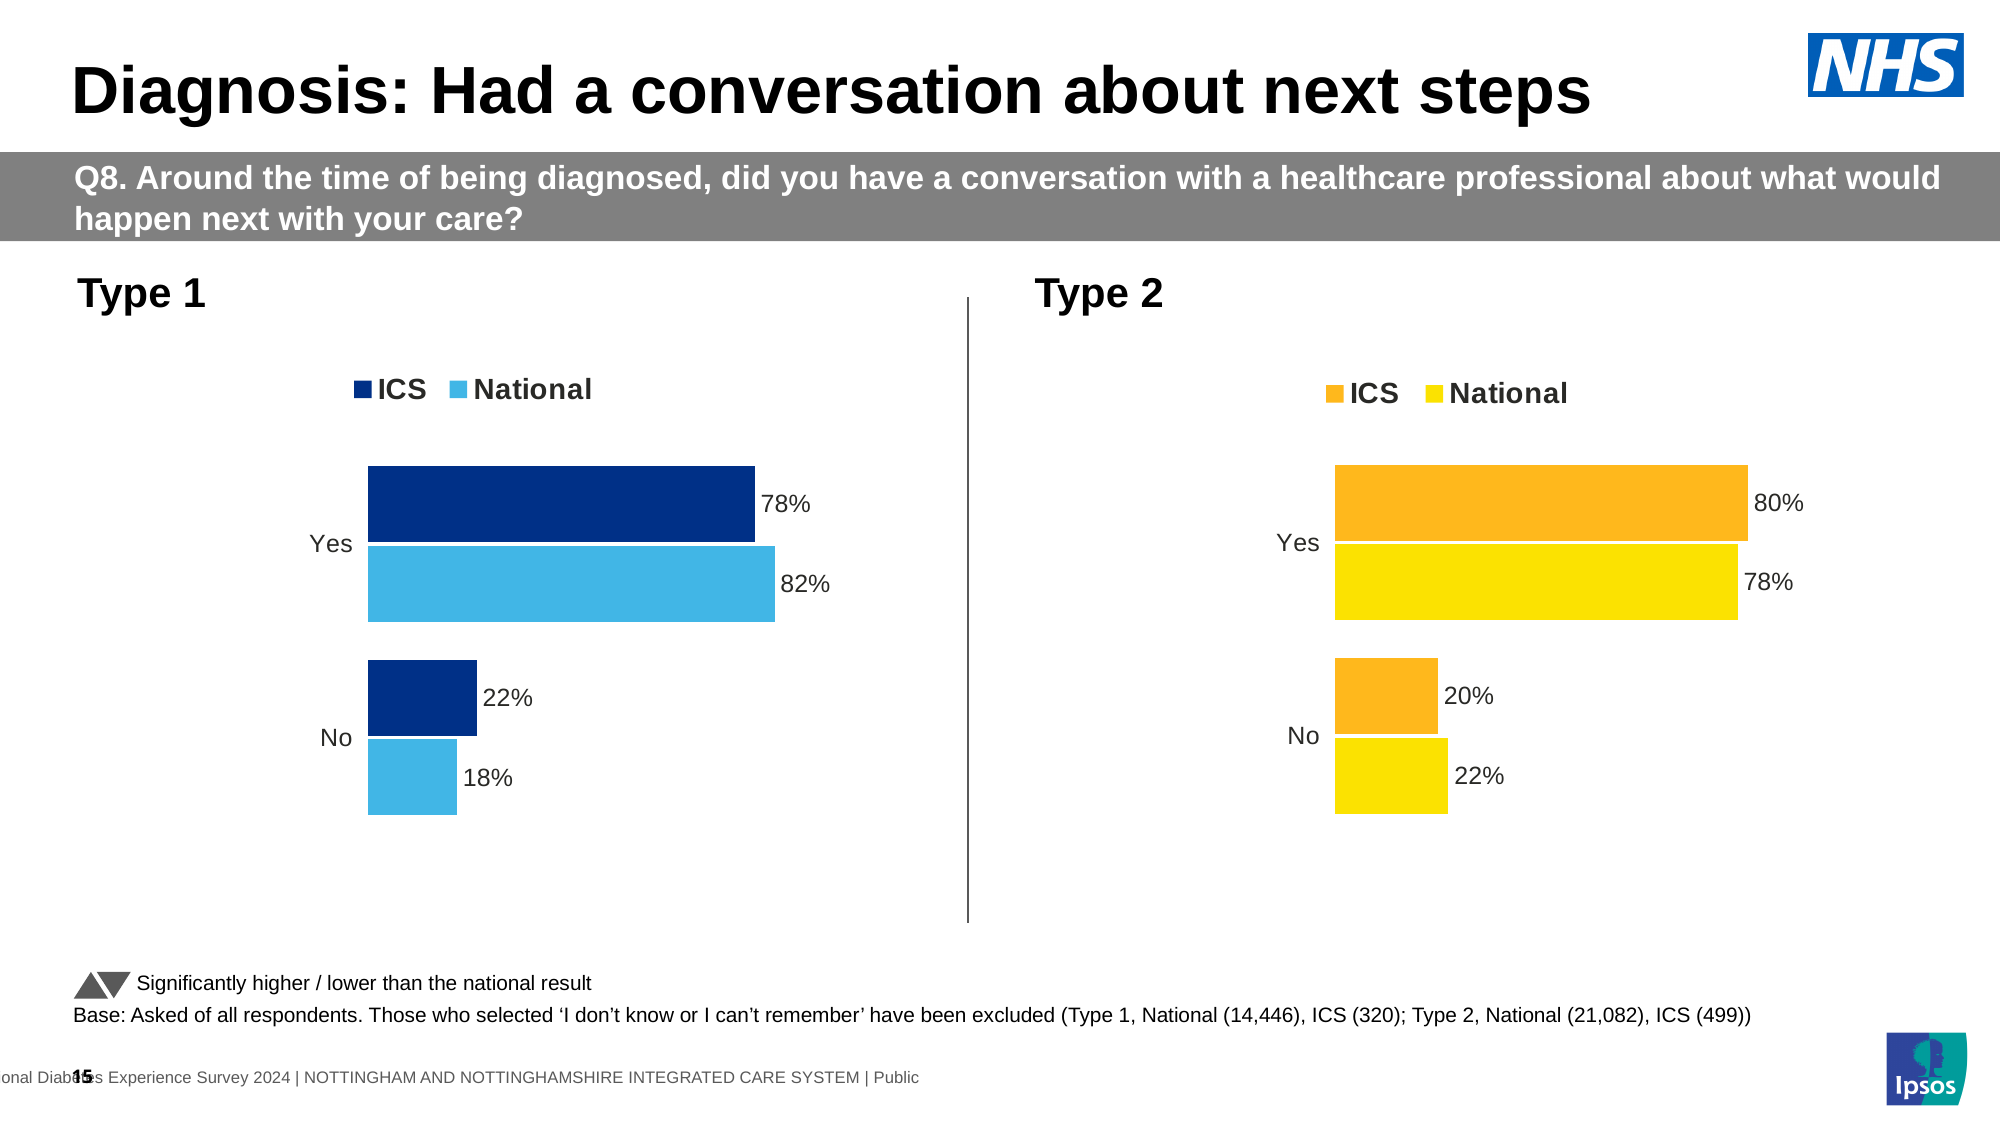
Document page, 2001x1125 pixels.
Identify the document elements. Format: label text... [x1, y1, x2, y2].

picture [1807, 33, 1964, 97]
picture [1886, 1032, 1968, 1106]
text_box Type 1 [0, 265, 319, 316]
text_box Q8. Around the time of being diagnosed, did you have a conversation with a healthcare professional about what would happen next with your care? [0, 152, 2000, 242]
text_box Type 2 [922, 265, 1276, 316]
chart [96, 355, 969, 855]
chart [1053, 355, 1964, 855]
text_box Base: Asked of all respondents. Those who selected ‘I don’t know or I can’t remember’ have been excluded (Type 1, National (14,446), ICS (320); Type 2, National (21,082), ICS (499)) [73, 1001, 1886, 1027]
slide_number 15 [71, 1030, 122, 1090]
text_box [94, 970, 122, 1001]
text_box [71, 970, 110, 1000]
table_header Significantly higher / lower than the national result [122, 964, 648, 1001]
title Diagnosis: Had a conversation about next steps [71, 32, 1809, 124]
